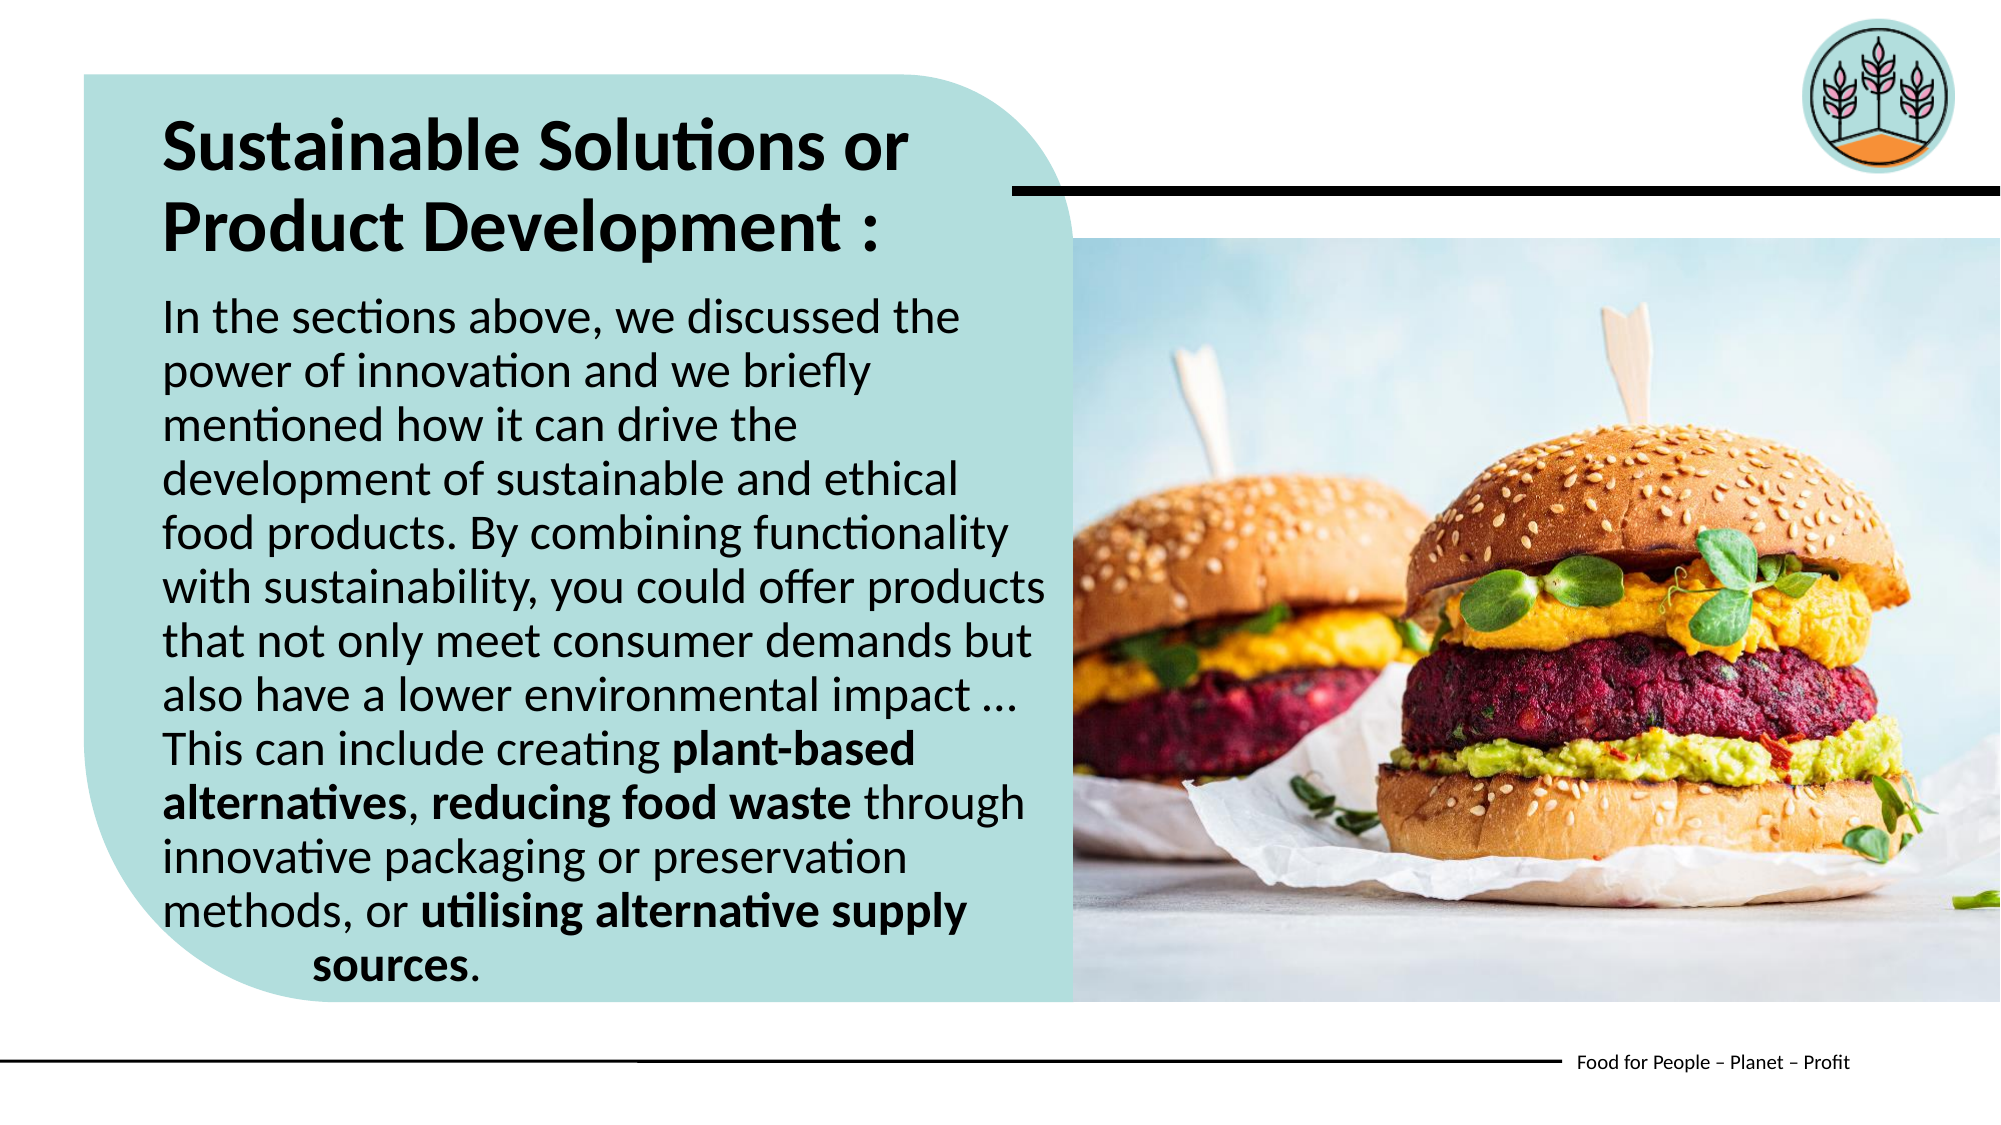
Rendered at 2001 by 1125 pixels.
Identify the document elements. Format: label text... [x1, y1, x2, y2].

list Sustainable Solutions or Product Development : [147, 97, 967, 261]
list In the sections above, we discussed the power of innovation and we briefly mentioned how it can drive the development of sustainable and ethical food products. By combining functionality with sustainability, you could offer products that not only meet consumer demands but also have a lower environmental impact …This can include creating plant-based alternatives, reducing food waste through innovative packaging or preservation methods, or utilising alternative supply sources. [147, 283, 1073, 916]
picture [1801, 13, 1955, 177]
picture [1073, 238, 2000, 1003]
